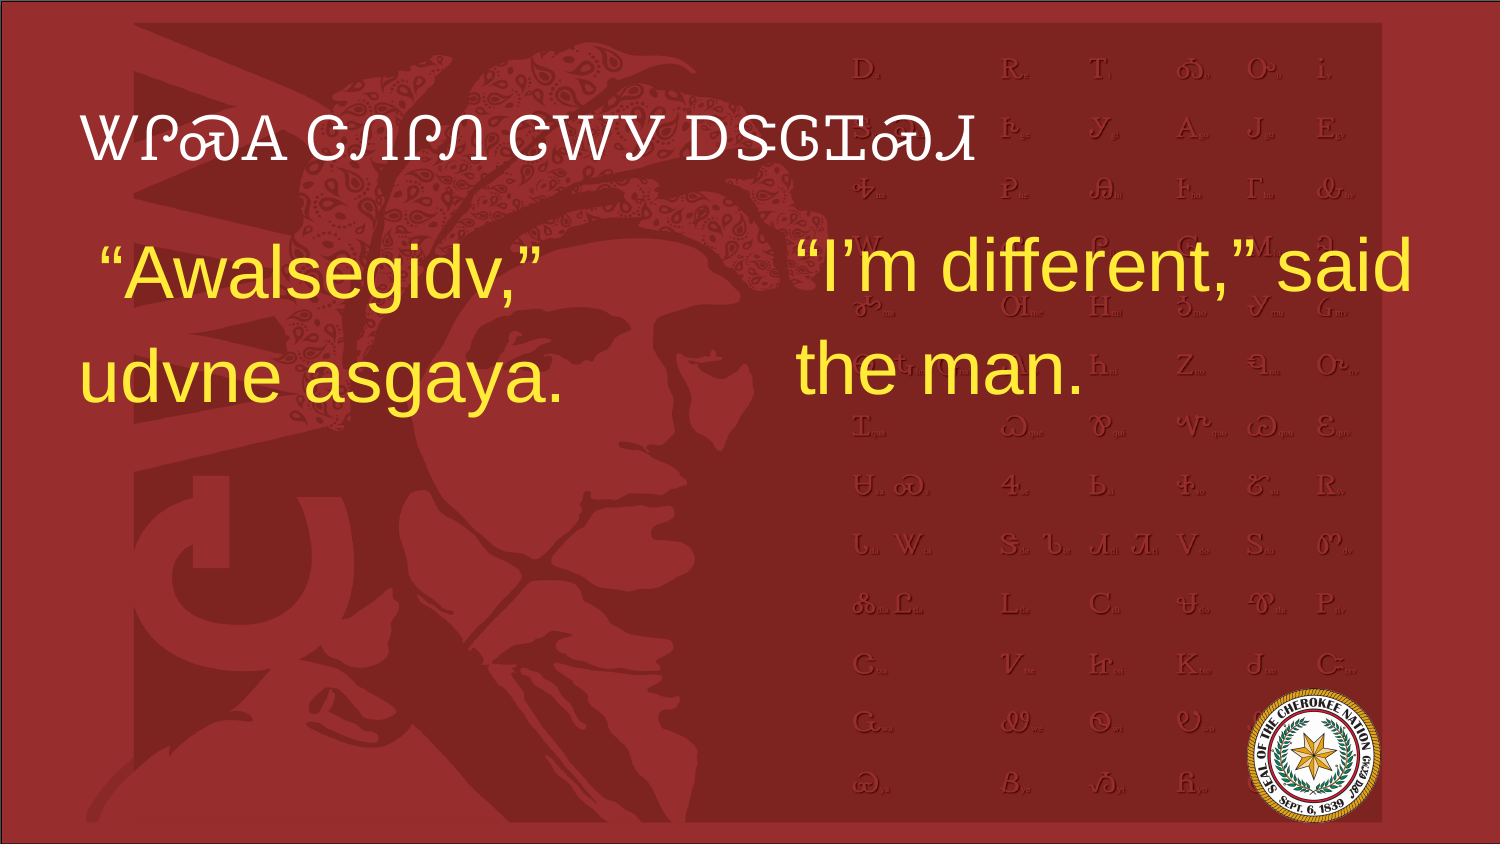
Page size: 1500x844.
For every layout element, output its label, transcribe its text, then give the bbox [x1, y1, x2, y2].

title ᏔᎵᏍᎪ ᏣᏁᎵᏁ ᏣᎳᎩ ᎠᏕᎶᏆᏍᏗ [63, 75, 1437, 188]
picture [0, 0, 1500, 844]
list “I’m different,” said the man. [780, 187, 1449, 764]
list “Awalsegidv,” udvne asgaya. [63, 195, 781, 822]
